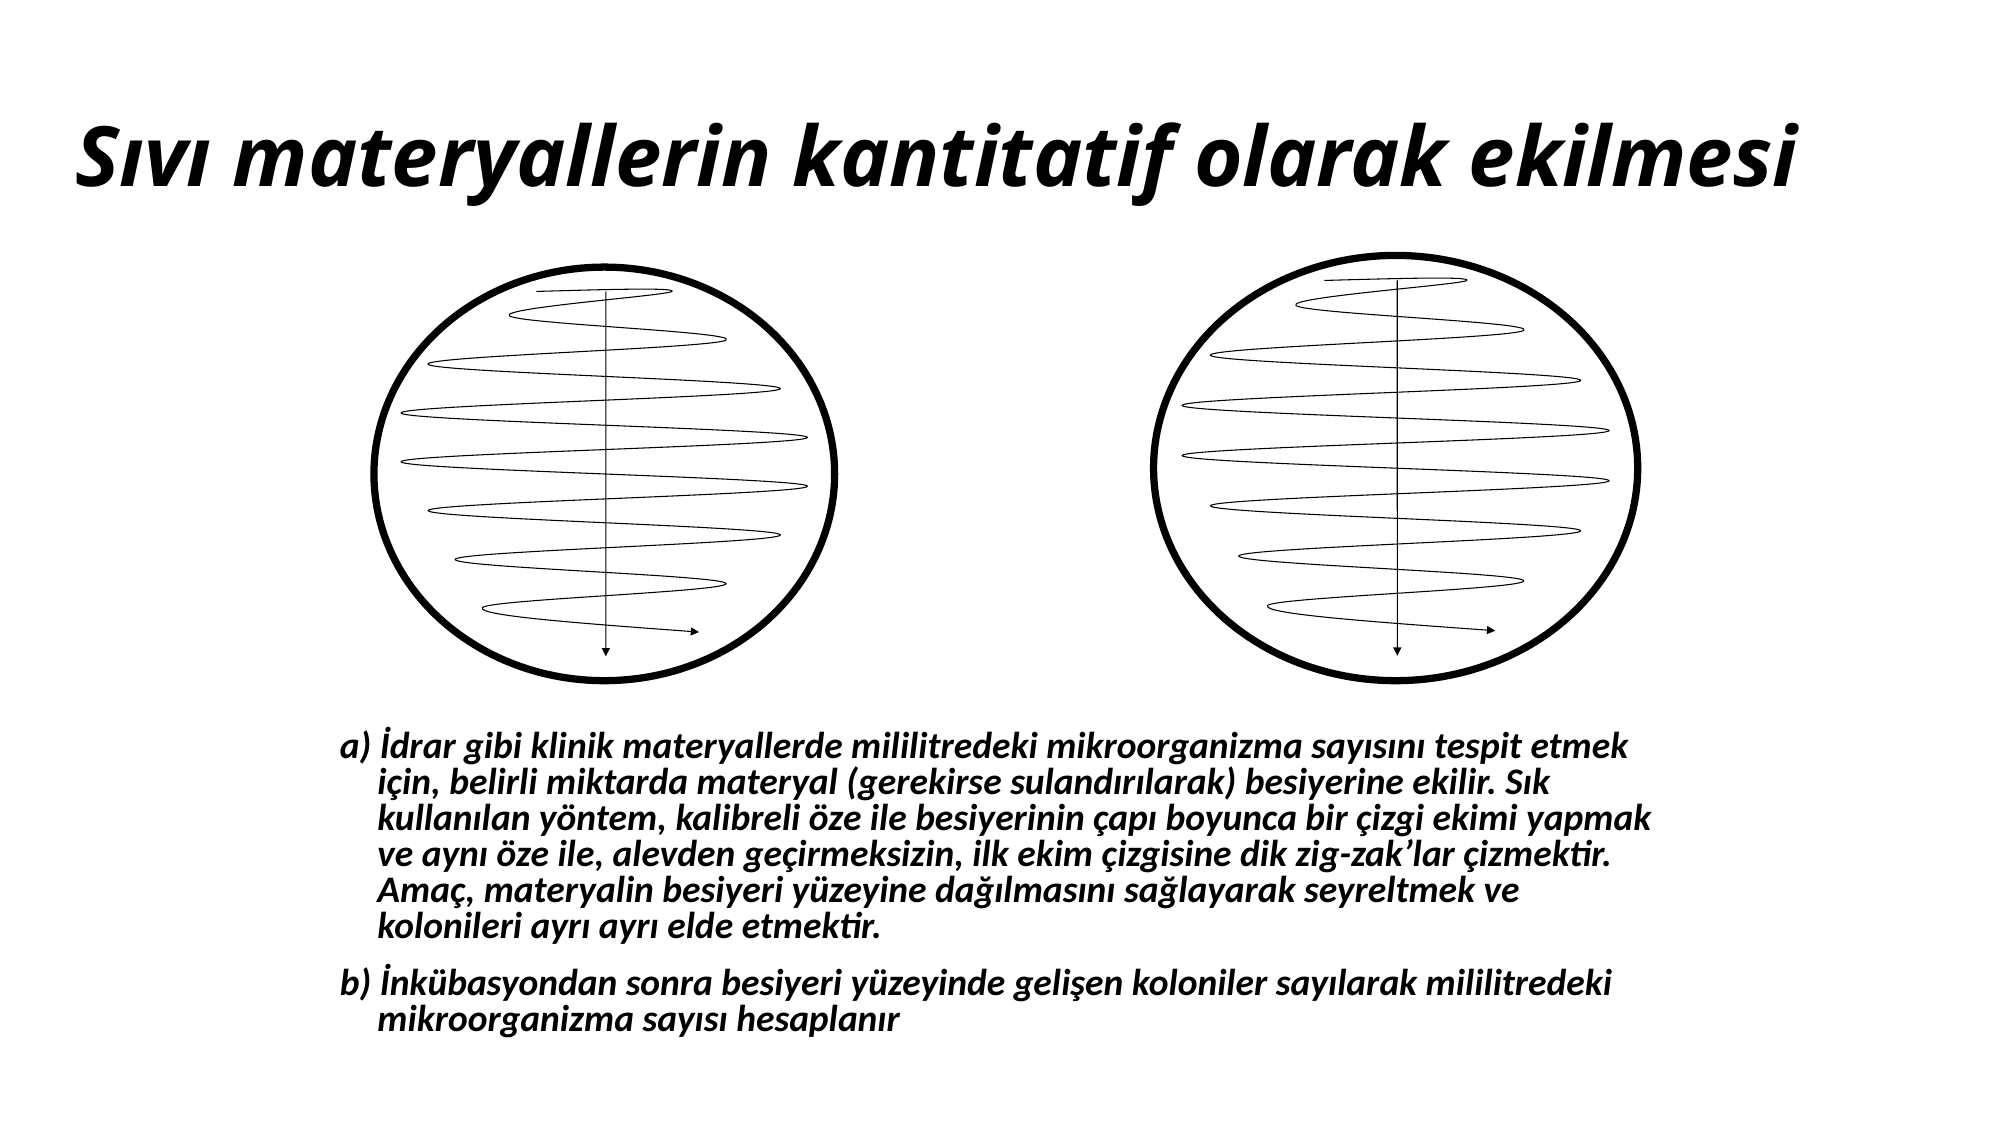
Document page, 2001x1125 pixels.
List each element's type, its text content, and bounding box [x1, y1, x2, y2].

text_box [373, 267, 835, 681]
list a) İdrar gibi klinik materyallerde mililitredeki mikroorganizma sayısını tespit etmek için, belirli miktarda materyal (gerekirse sulandırılarak) besiyerine ekilir. Sık kullanılan yöntem, kalibreli öze ile besiyerinin çapı boyunca bir çizgi ekimi yapmak ve aynı öze ile, alevden geçirmeksizin, ilk ekim çizgisine dik zig-zak’lar çizmektir. Amaç, materyalin besiyeri yüzeyine dağılmasını sağlayarak seyreltmek ve kolonileri ayrı ayrı elde etmektir. b) İnkübasyondan sonra besiyeri yüzeyinde gelişen koloniler sayılarak mililitredeki mikroorganizma sayısı hesaplanır [324, 722, 1675, 1083]
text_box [1153, 255, 1638, 681]
title Sıvı materyallerin kantitatif olarak ekilmesi [60, 37, 1940, 213]
